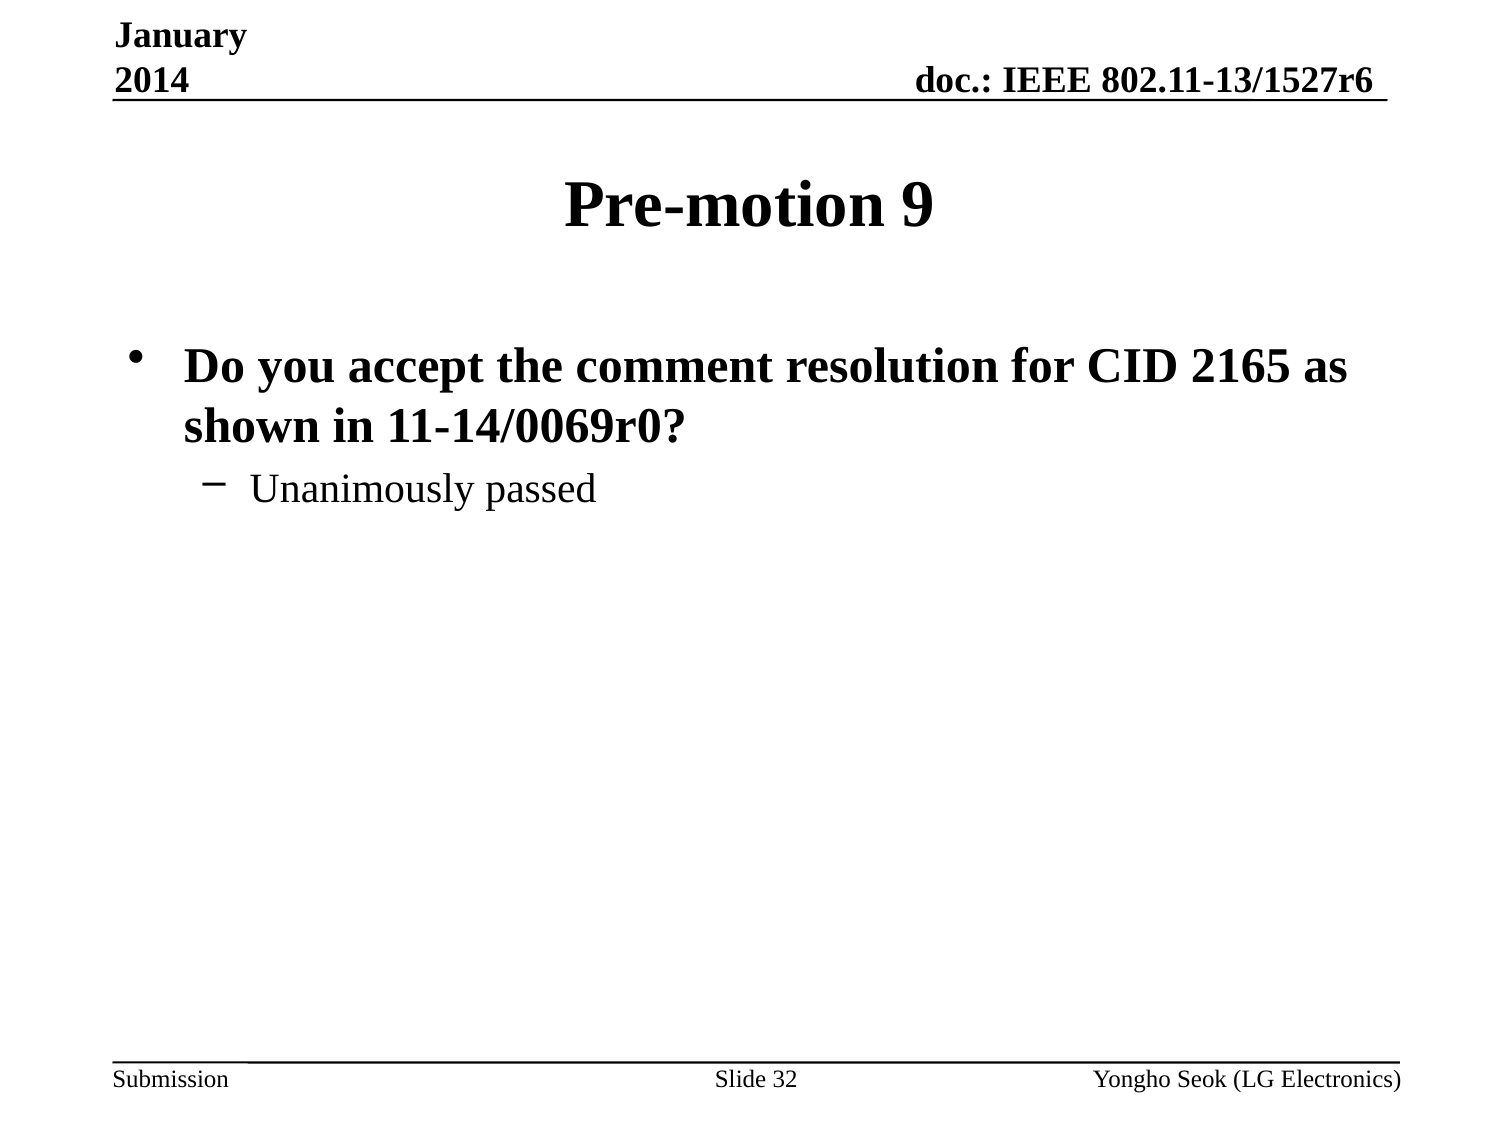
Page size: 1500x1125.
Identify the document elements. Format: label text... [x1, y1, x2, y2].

list Do you accept the comment resolution for CID 2165 as shown in 11-14/0069r0? Unanimously passed [112, 324, 1388, 1001]
slide_number Slide 32 [712, 1061, 800, 1093]
title Pre-motion 9 [112, 112, 1388, 288]
footer Yongho Seok (LG Electronics) [1088, 1061, 1402, 1093]
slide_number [114, 54, 333, 101]
